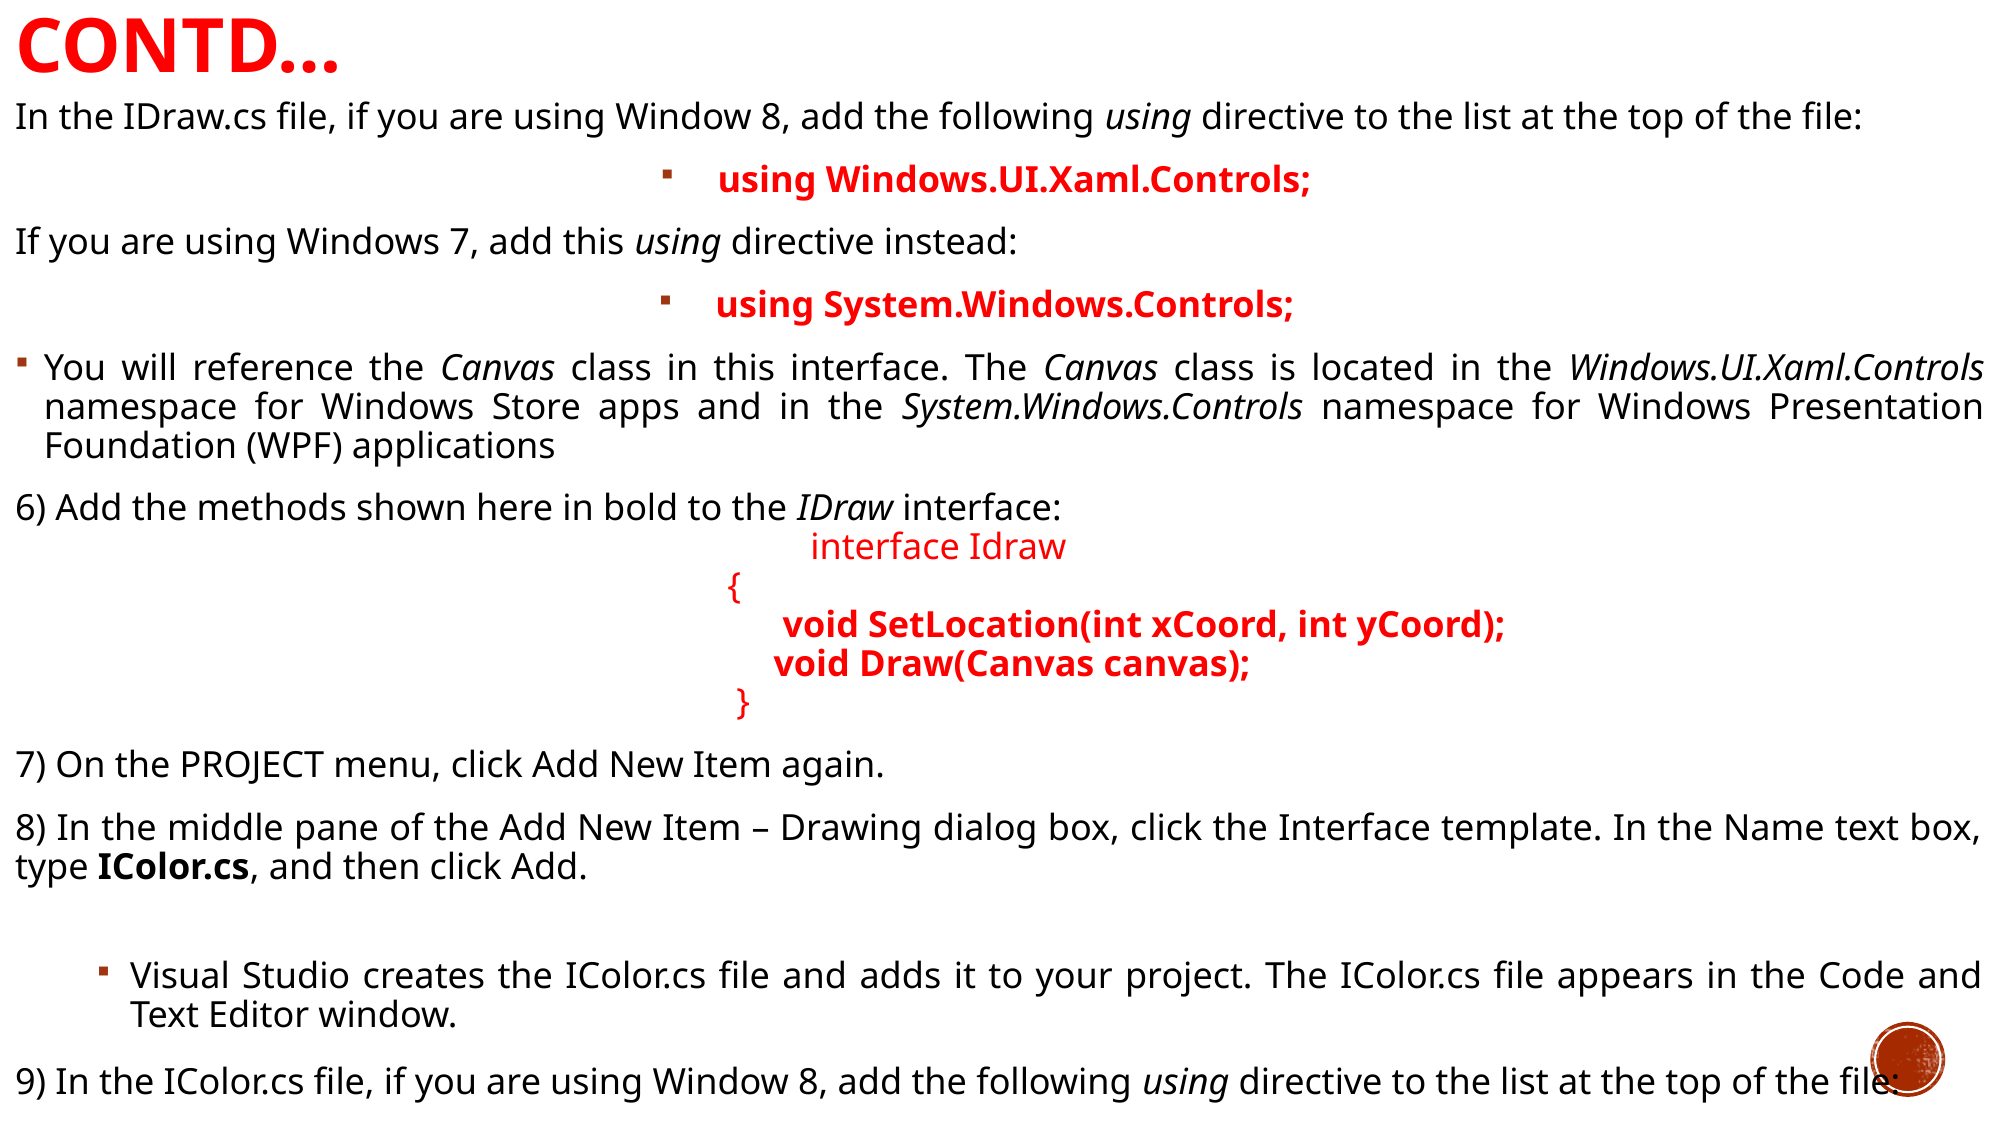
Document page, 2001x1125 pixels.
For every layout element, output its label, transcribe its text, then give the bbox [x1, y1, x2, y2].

title Contd… [0, 5, 1984, 90]
list In the IDraw.cs file, if you are using Window 8, add the following using directive to the list at the top of the file: using Windows.UI.Xaml.Controls; If you are using Windows 7, add this using directive instead: using System.Windows.Controls; You will reference the Canvas class in this interface. The Canvas class is located in the Windows.UI.Xaml.Controls namespace for Windows Store apps and in the System.Windows.Controls namespace for Windows Presentation Foundation (WPF) applications 6) Add the methods shown here in bold to the IDraw interface: interface Idraw { void SetLocation(int xCoord, int yCoord); void Draw(Canvas canvas); } 7) On the PROJECT menu, click Add New Item again. 8) In the middle pane of the Add New Item – Drawing dialog box, click the Interface template. In the Name text box, type IColor.cs, and then click Add. Visual Studio creates the IColor.cs file and adds it to your project. The IColor.cs file appears in the Code and Text Editor window. 9) In the IColor.cs file, if you are using Window 8, add the following using directive to the list at the top of the file: [0, 90, 2000, 1125]
